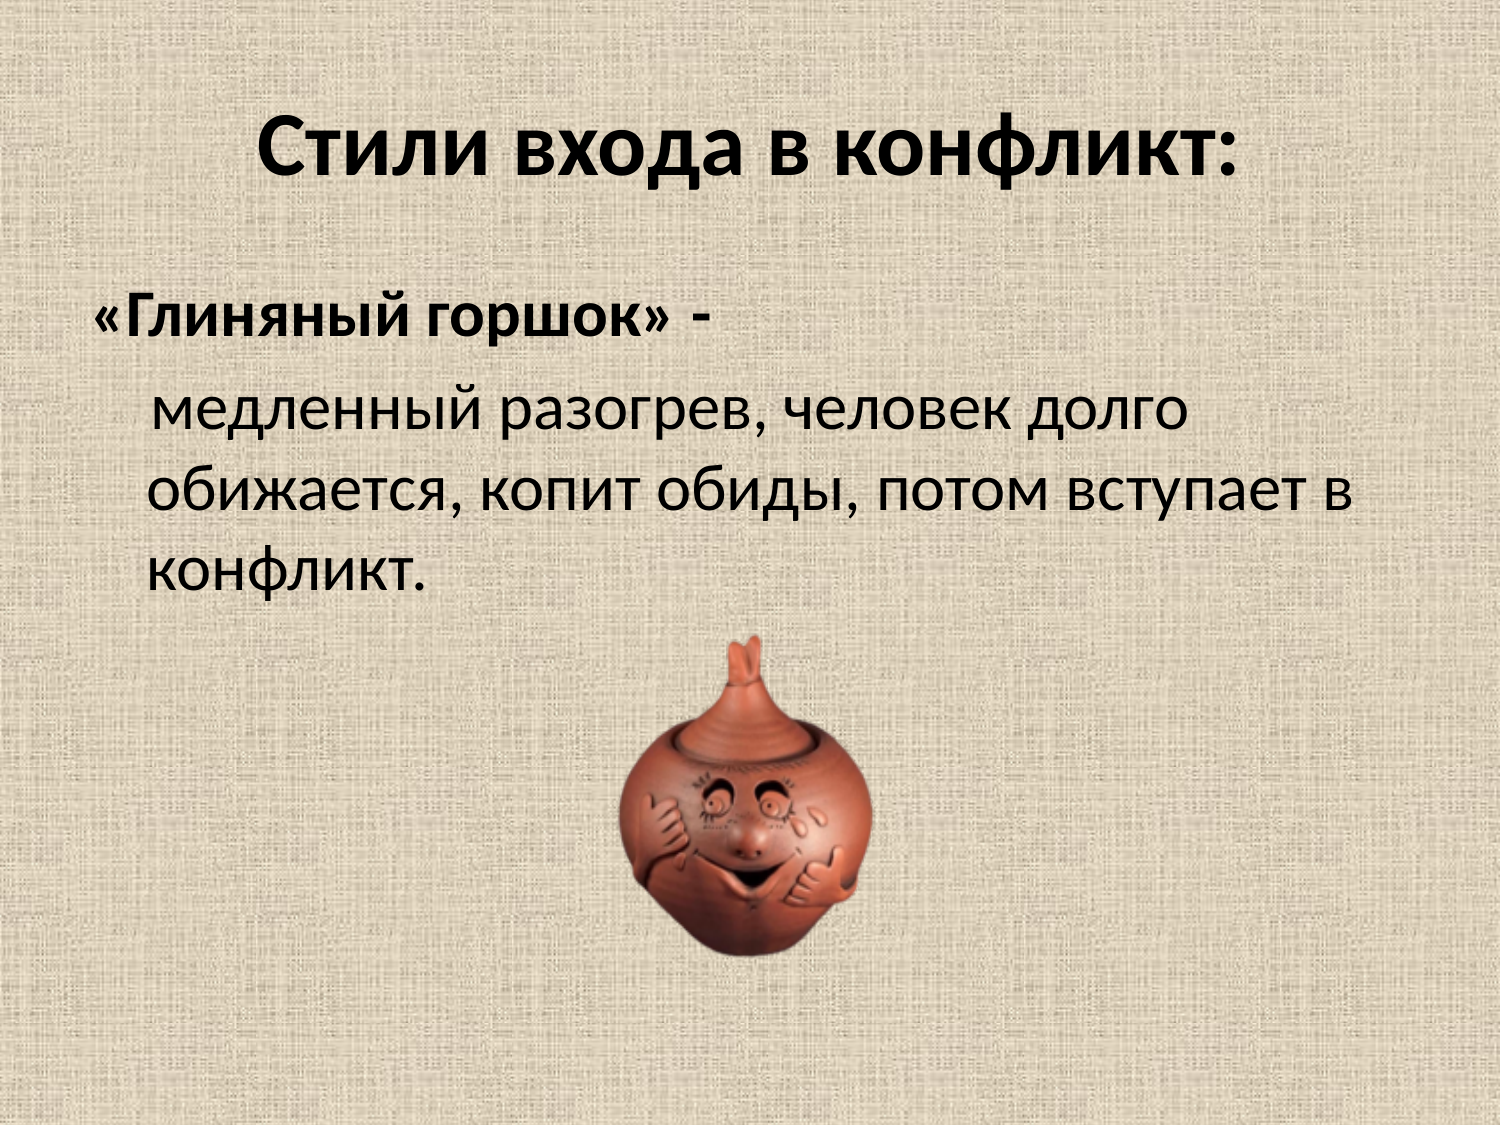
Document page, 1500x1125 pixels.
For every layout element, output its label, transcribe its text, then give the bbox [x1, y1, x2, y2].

list «Глиняный горшок» - медленный разогрев, человек долго обижается, копит обиды, потом вступает в конфликт. [75, 262, 1425, 1005]
title Стили входа в конфликт: [75, 45, 1425, 233]
picture [0, 0, 1500, 1125]
